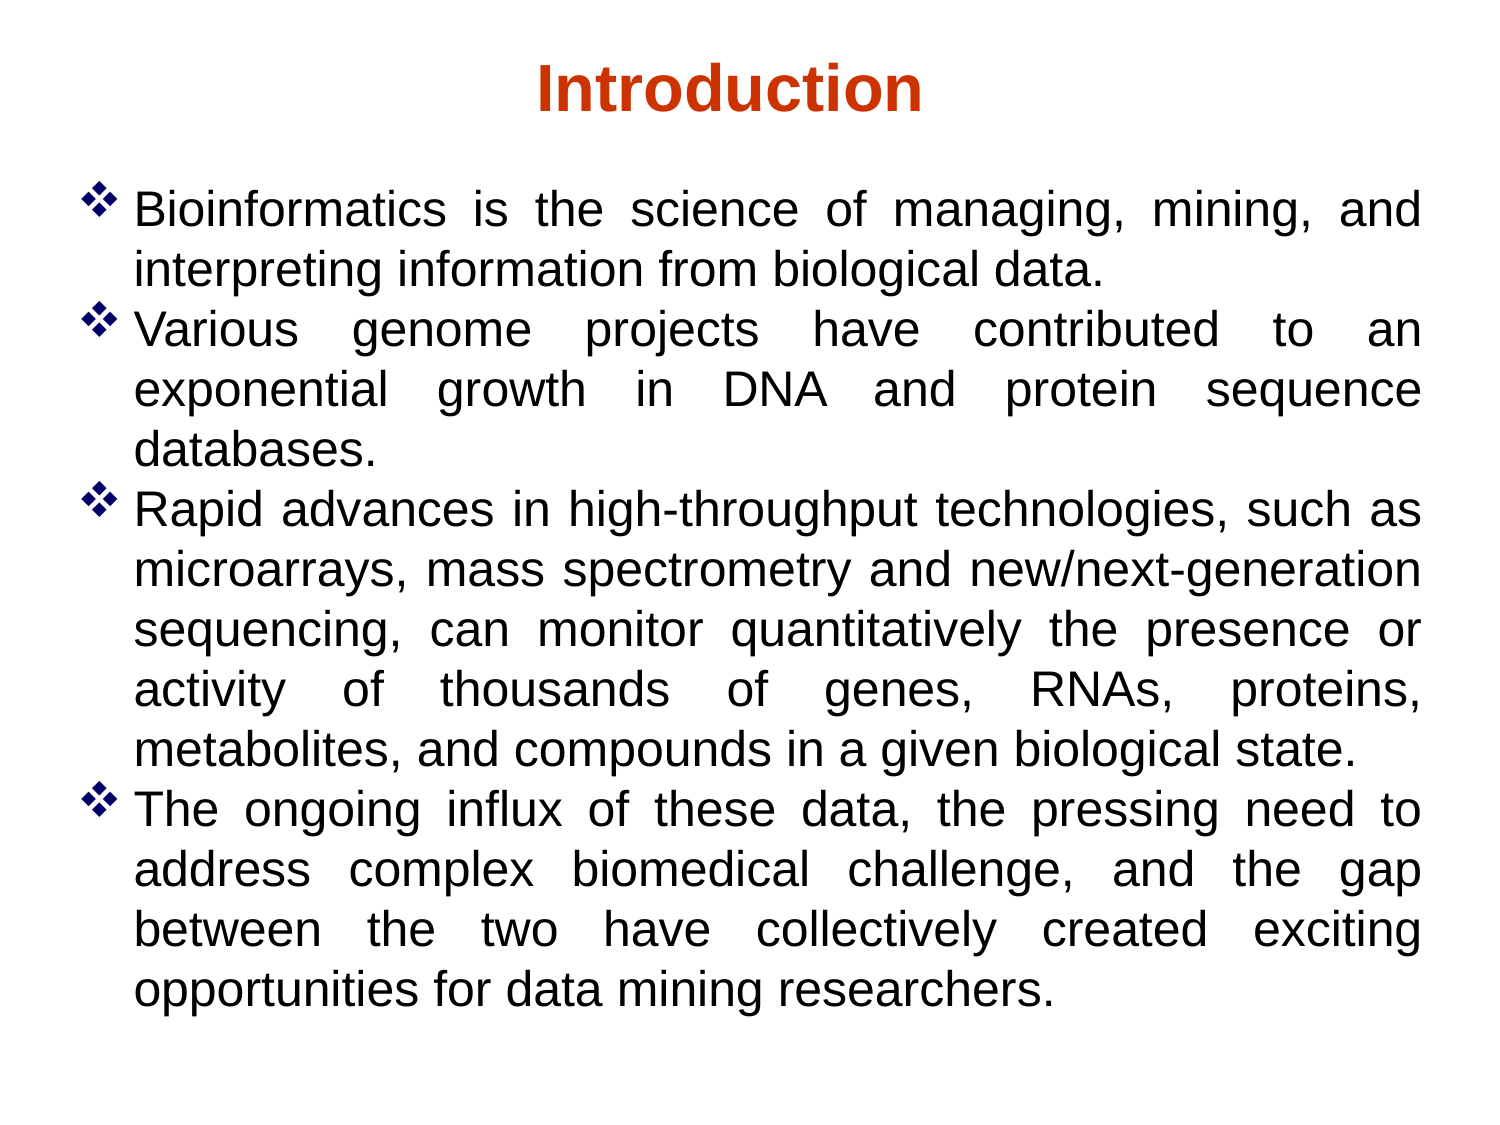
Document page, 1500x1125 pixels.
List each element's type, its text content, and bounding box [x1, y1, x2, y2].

text_box Bioinformatics is the science of managing, mining, and interpreting information from biological data. Various genome projects have contributed to an exponential growth in DNA and protein sequence databases. Rapid advances in high-throughput technologies, such as microarrays, mass spectrometry and new/next-generation sequencing, can monitor quantitatively the presence or activity of thousands of genes, RNAs, proteins, metabolites, and compounds in a given biological state. The ongoing influx of these data, the pressing need to address complex biomedical challenge, and the gap between the two have collectively created exciting opportunities for data mining researchers. [62, 168, 1438, 1024]
text_box Introduction [521, 37, 941, 133]
